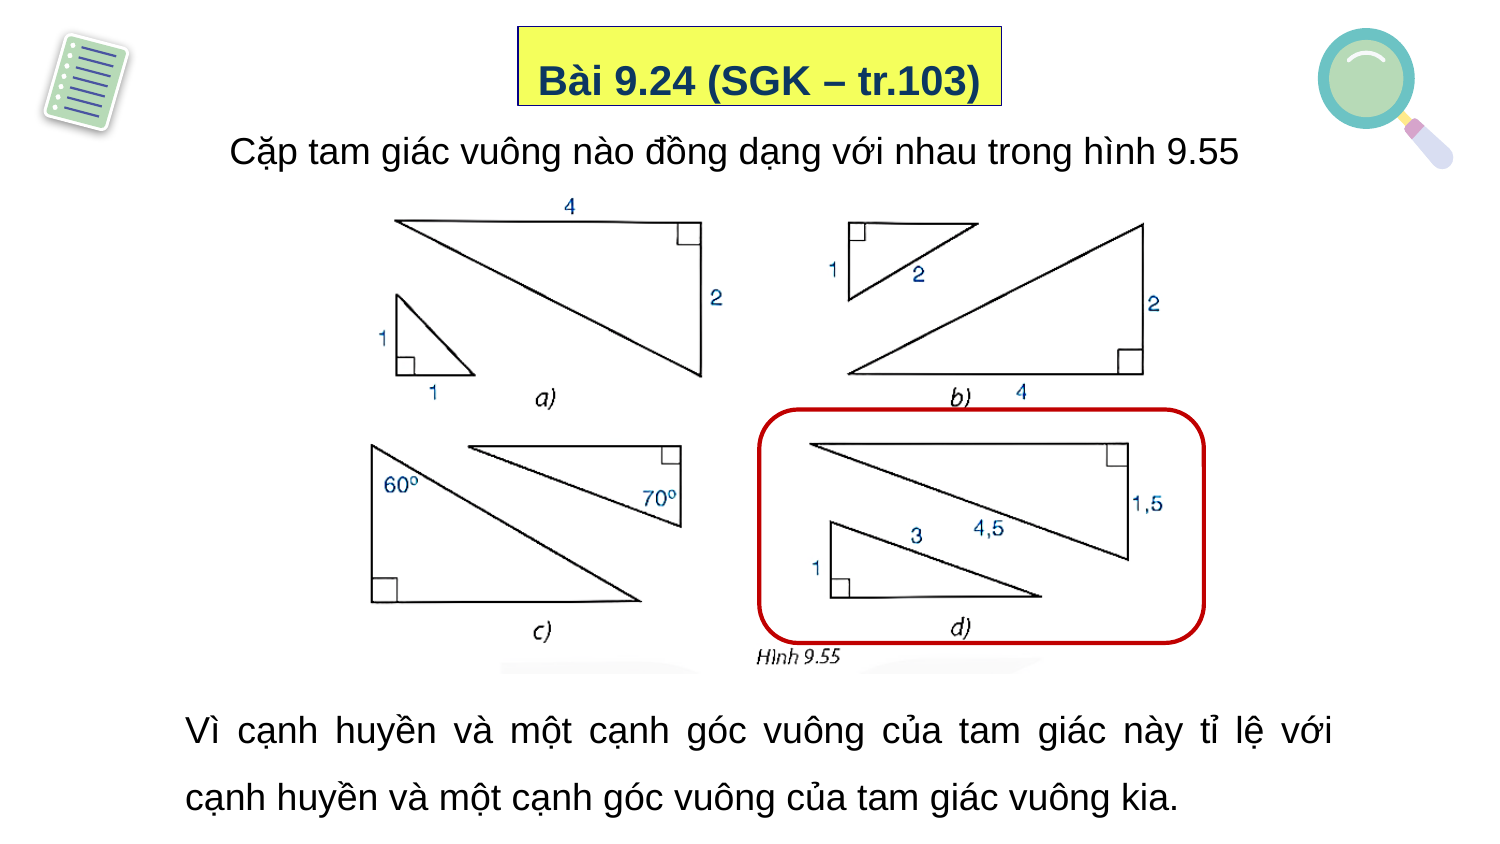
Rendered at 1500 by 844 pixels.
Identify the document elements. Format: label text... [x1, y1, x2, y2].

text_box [42, 33, 130, 132]
text_box [1193, 418, 1206, 634]
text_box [1312, 27, 1455, 170]
text_box Bài 9.24 (SGK – tr.103) [517, 26, 1002, 106]
text_box Cặp tam giác vuông nào đồng dạng với nhau trong hình 9.55 [214, 119, 1304, 180]
text_box Vì cạnh huyền và một cạnh góc vuông của tam giác này tỉ lệ với cạnh huyền và một cạnh góc vuông của tam giác vuông kia. [170, 675, 1348, 826]
picture [330, 197, 1188, 674]
